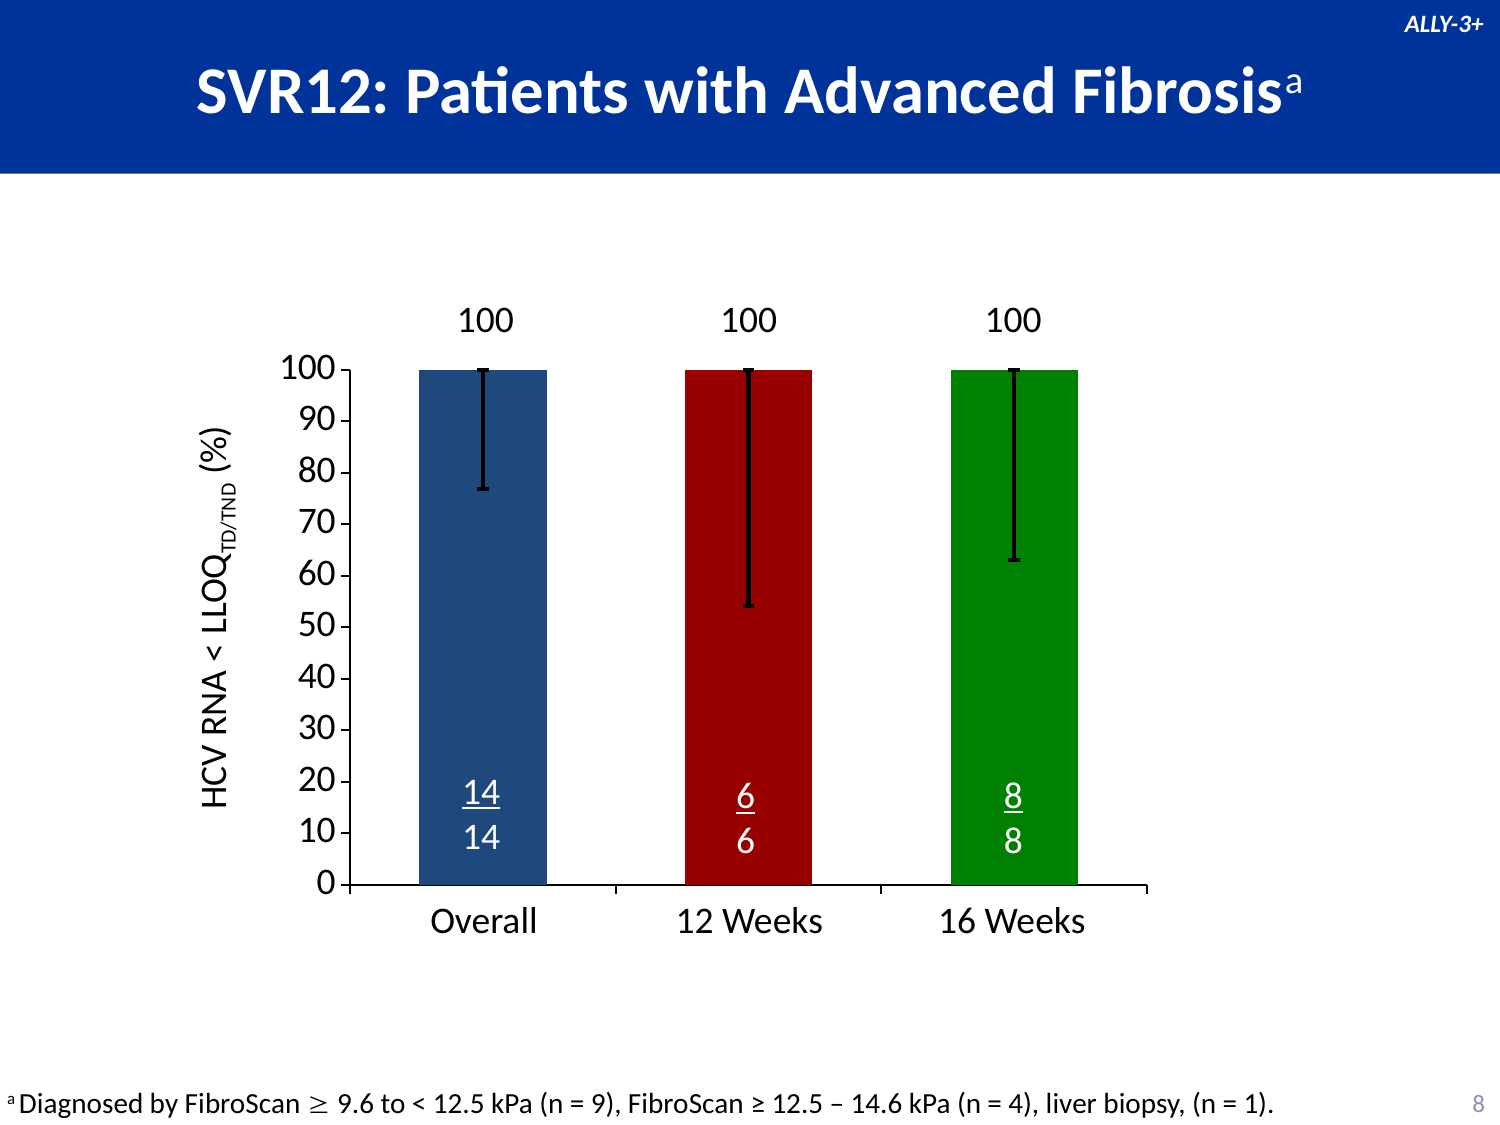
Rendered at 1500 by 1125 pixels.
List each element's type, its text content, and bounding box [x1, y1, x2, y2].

text_box ALLY-3+ [1389, 0, 1499, 45]
slide_number 8 [1443, 1079, 1500, 1125]
text_box a Diagnosed by FibroScan  9.6 to < 12.5 kPa (n = 9), FibroScan ≥ 12.5 – 14.6 kPa (n = 4), liver biopsy, (n = 1). [7, 1084, 1276, 1120]
title SVR12: Patients with Advanced Fibrosisa [0, 0, 1500, 174]
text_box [181, 287, 1167, 950]
